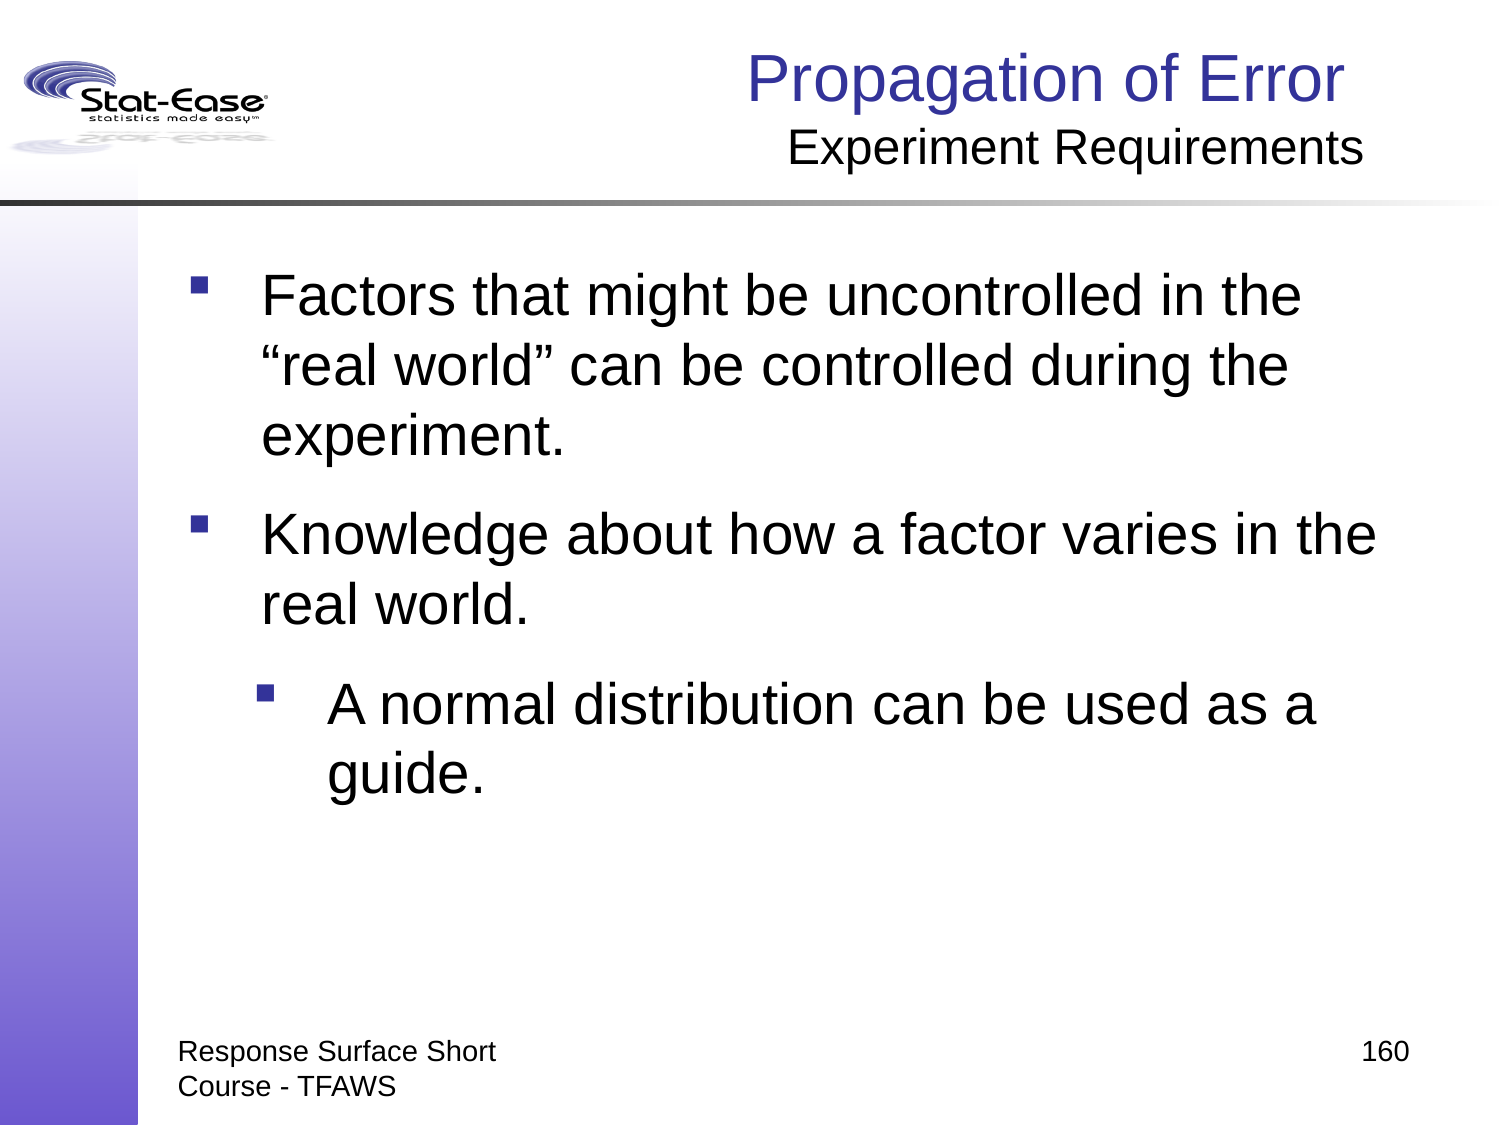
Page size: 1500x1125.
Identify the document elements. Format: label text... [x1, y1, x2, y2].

picture [0, 7, 363, 263]
title Propagation of Error Experiment Requirements [299, 14, 1380, 195]
list Factors that might be uncontrolled in the “real world” can be controlled during the experiment. Knowledge about how a factor varies in the real world. A normal distribution can be used as a guide. [162, 249, 1426, 1006]
slide_number Response Surface Short Course - TFAWS [162, 1024, 513, 1103]
slide_number 160 [1074, 1024, 1426, 1103]
